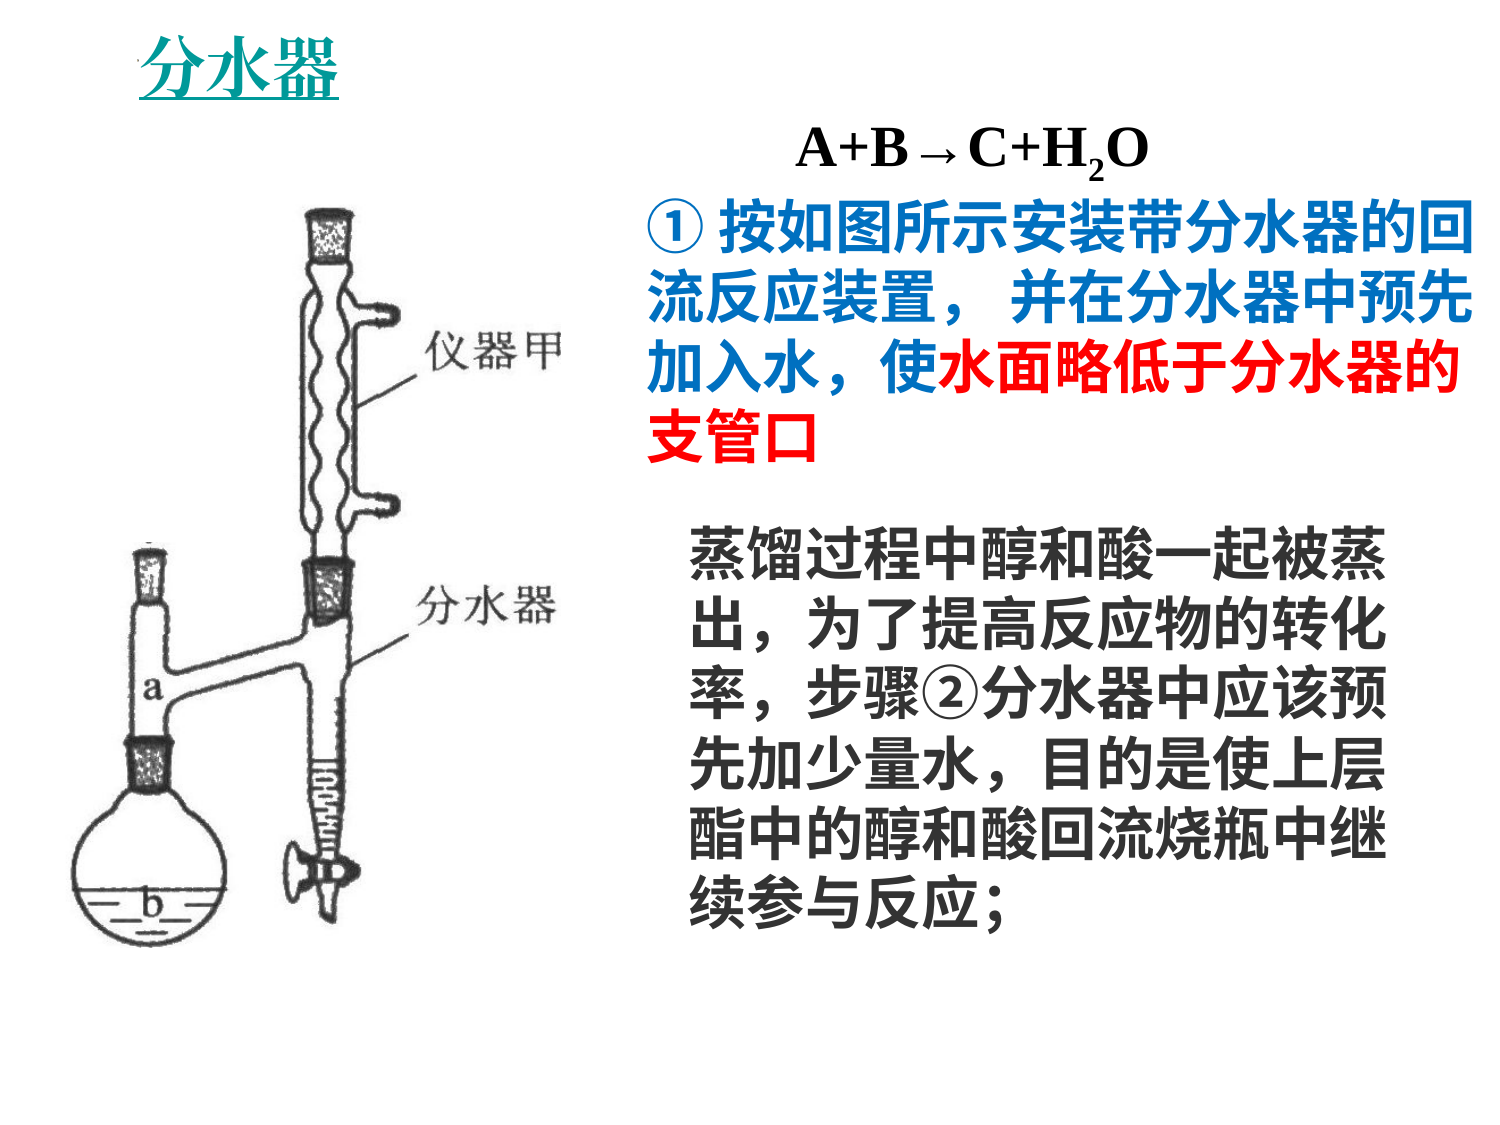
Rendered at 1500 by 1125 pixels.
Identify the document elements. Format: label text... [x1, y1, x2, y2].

text_box 蒸馏过程中醇和酸一起被蒸出，为了提高反应物的转化率，步骤②分水器中应该预先加少量水，目的是使上层酯中的醇和酸回流烧瓶中继续参与反应； [673, 509, 1458, 944]
text_box 分水器 [124, 18, 864, 114]
text_box ①按如图所示安装带分水器的回流反应装置， 并在分水器中预先加入水，使水面略低于分水器的支管口 [631, 182, 1500, 478]
text_box A+B→C+H2O [780, 101, 1166, 196]
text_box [0, 121, 561, 948]
